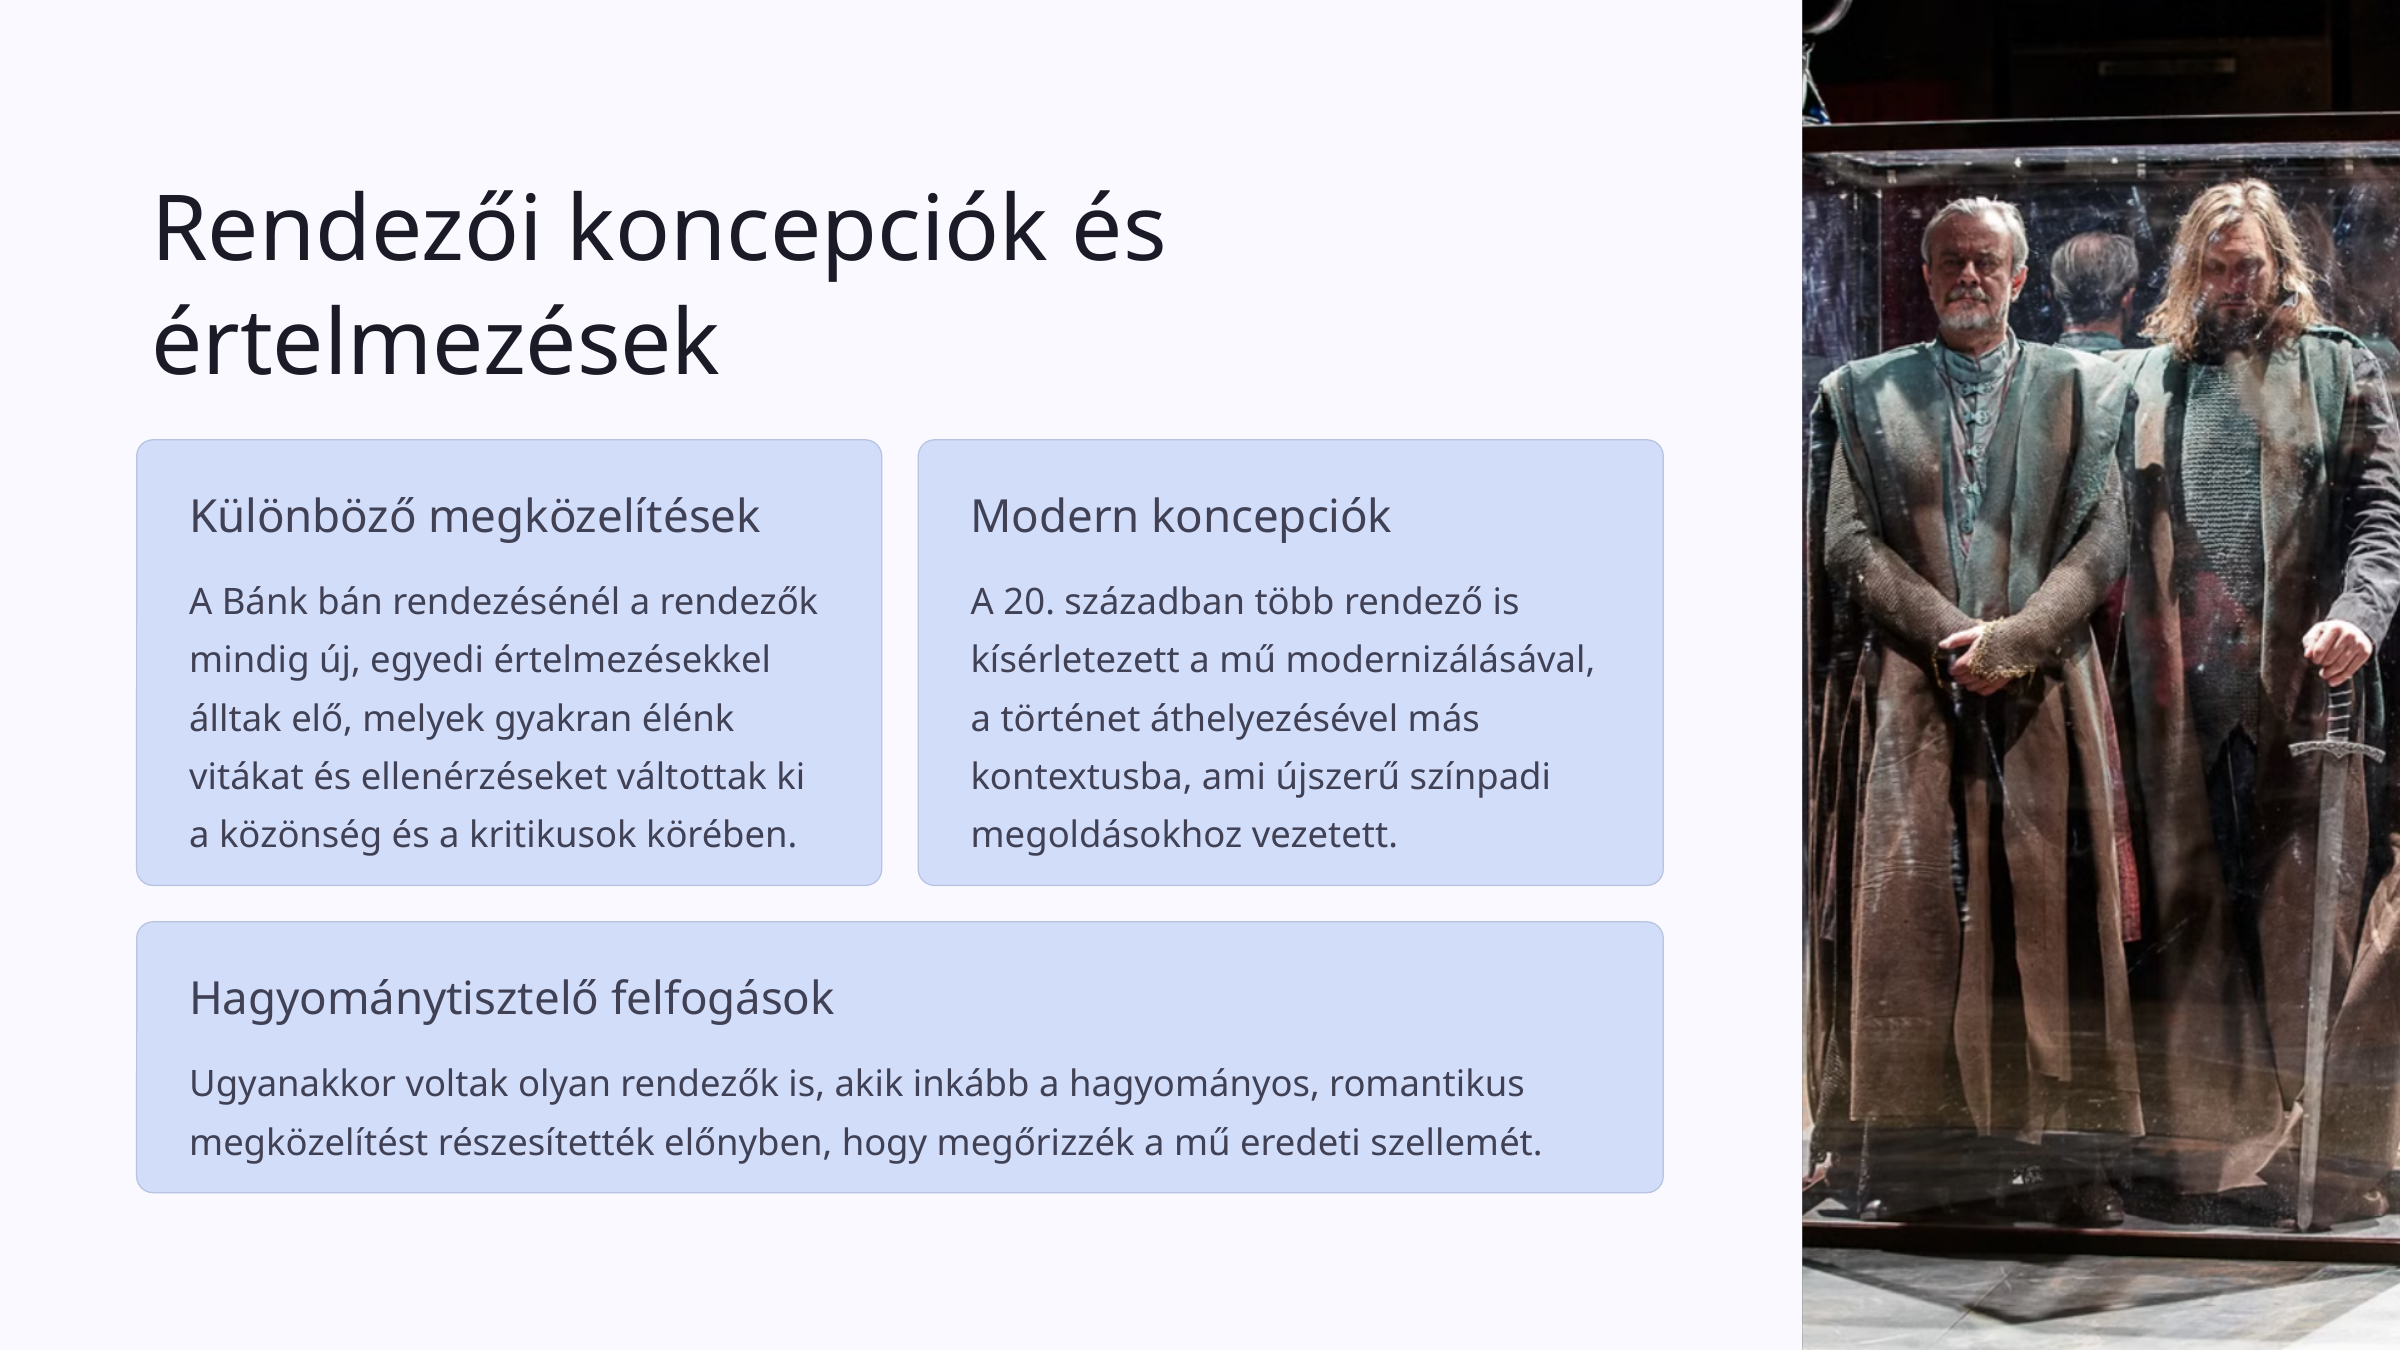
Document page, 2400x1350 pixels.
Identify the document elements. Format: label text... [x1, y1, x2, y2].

picture [1801, 0, 2400, 1350]
text_box A Bánk bán rendezésénél a rendezők mindig új, egyedi értelmezésekkel álltak elő, melyek gyakran élénk vitákat és ellenérzéseket váltottak ki a közönség és a kritikusok körében. [174, 556, 844, 848]
text_box A 20. században több rendező is kísérletezett a mű modernizálásával, a történet áthelyezésével más kontextusba, ami újszerű színpadi megoldásokhoz vezetett. [955, 556, 1626, 848]
text_box Modern koncepciók [955, 477, 1412, 535]
text_box [0, 0, 1801, 1350]
text_box Hagyománytisztelő felfogások [174, 959, 856, 1017]
text_box Különböző megközelítések [174, 477, 789, 535]
text_box [136, 439, 882, 886]
text_box Ugyanakkor voltak olyan rendezők is, akik inkább a hagyományos, romantikus megközelítést részesítették előnyben, hogy megőrizzék a mű eredeti szellemét. [174, 1038, 1626, 1155]
text_box [136, 921, 1664, 1193]
text_box [918, 439, 1664, 886]
text_box Rendezői koncepciók és értelmezések [136, 157, 1664, 385]
